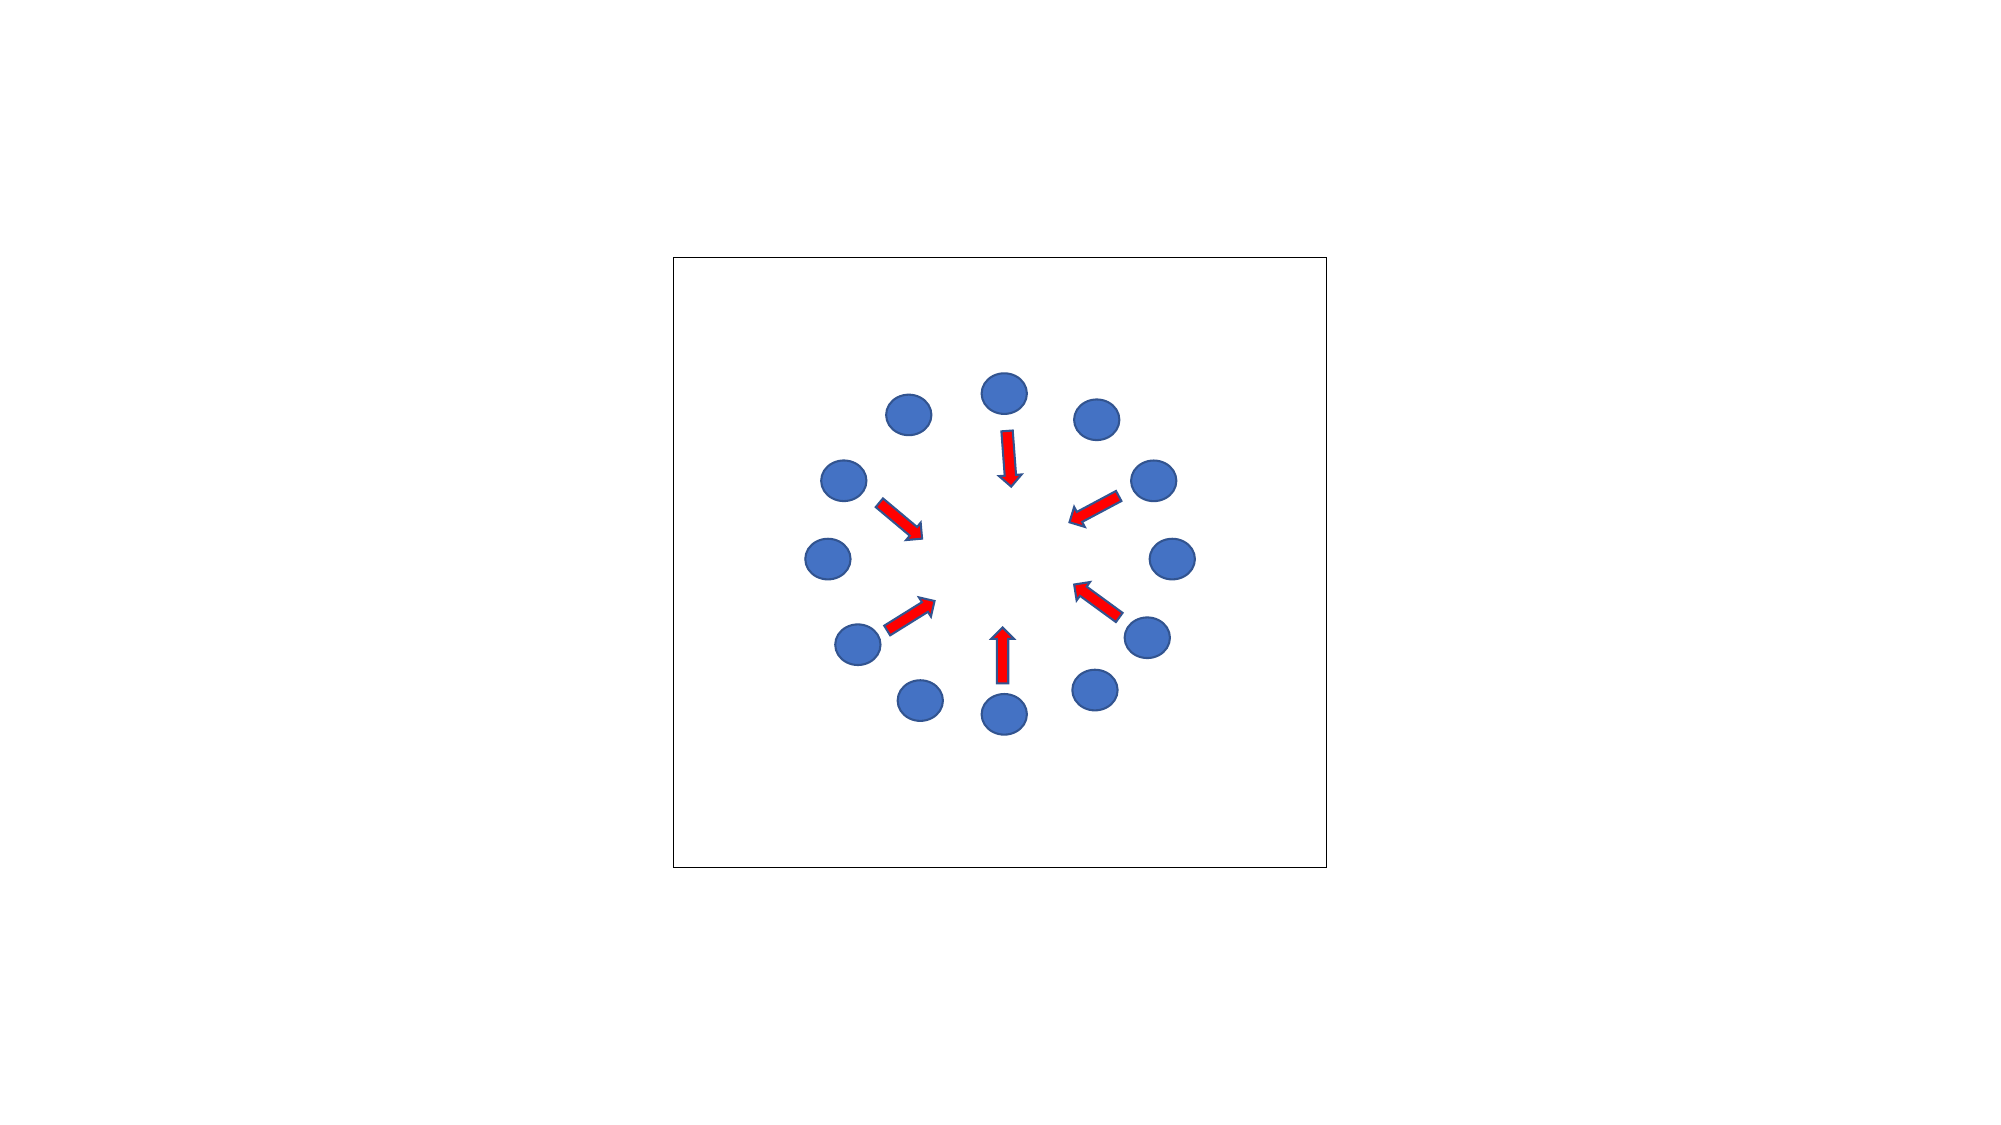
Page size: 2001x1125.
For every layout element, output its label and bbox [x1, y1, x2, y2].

text_box [673, 257, 1327, 868]
